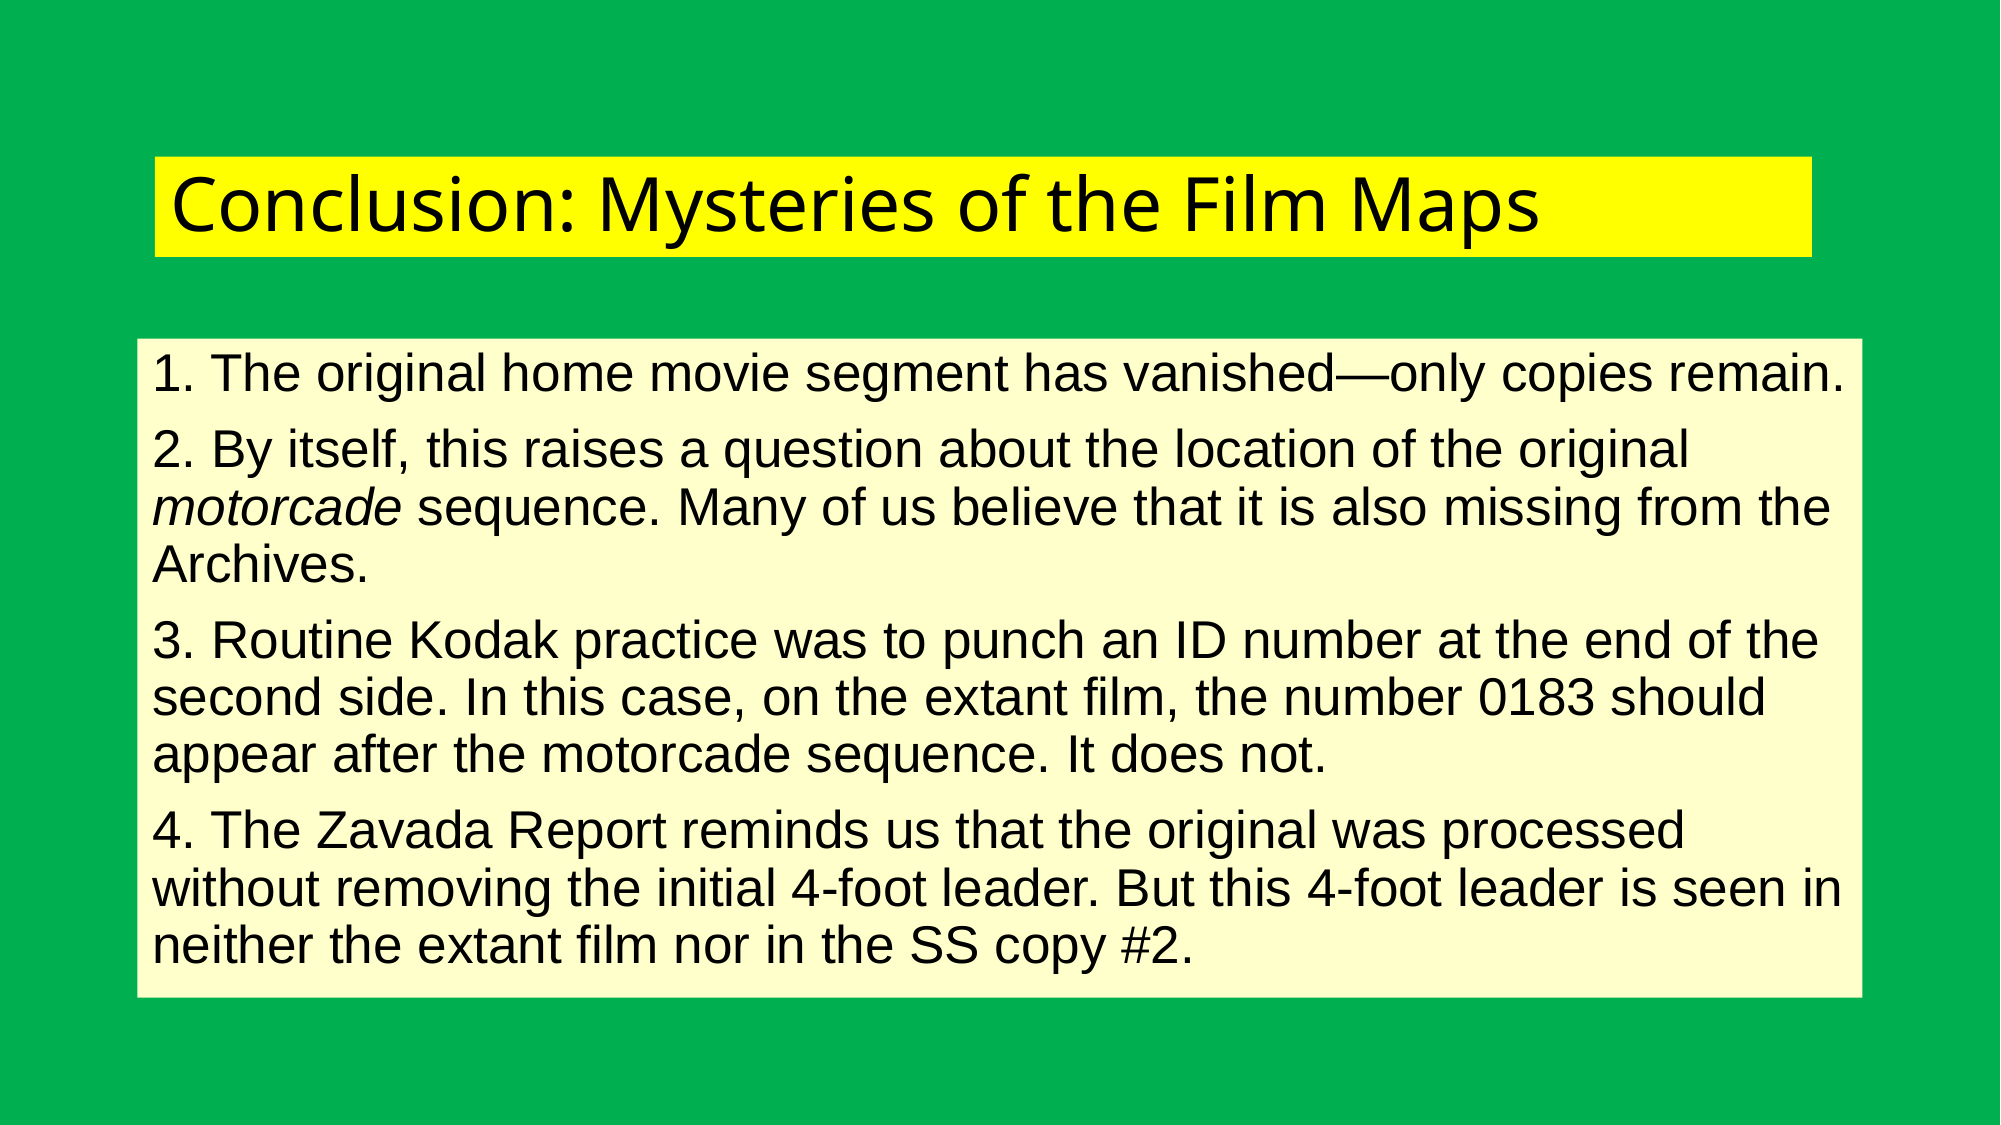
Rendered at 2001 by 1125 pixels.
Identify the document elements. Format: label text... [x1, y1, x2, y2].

title Conclusion: Mysteries of the Film Maps [154, 156, 1812, 257]
list 1. The original home movie segment has vanished—only copies remain. 2. By itself, this raises a question about the location of the original motorcade sequence. Many of us believe that it is also missing from the Archives. 3. Routine Kodak practice was to punch an ID number at the end of the second side. In this case, on the extant film, the number 0183 should appear after the motorcade sequence. It does not. 4. The Zavada Report reminds us that the original was processed without removing the initial 4-foot leader. But this 4-foot leader is seen in neither the extant film nor in the SS copy #2. [137, 338, 1863, 998]
